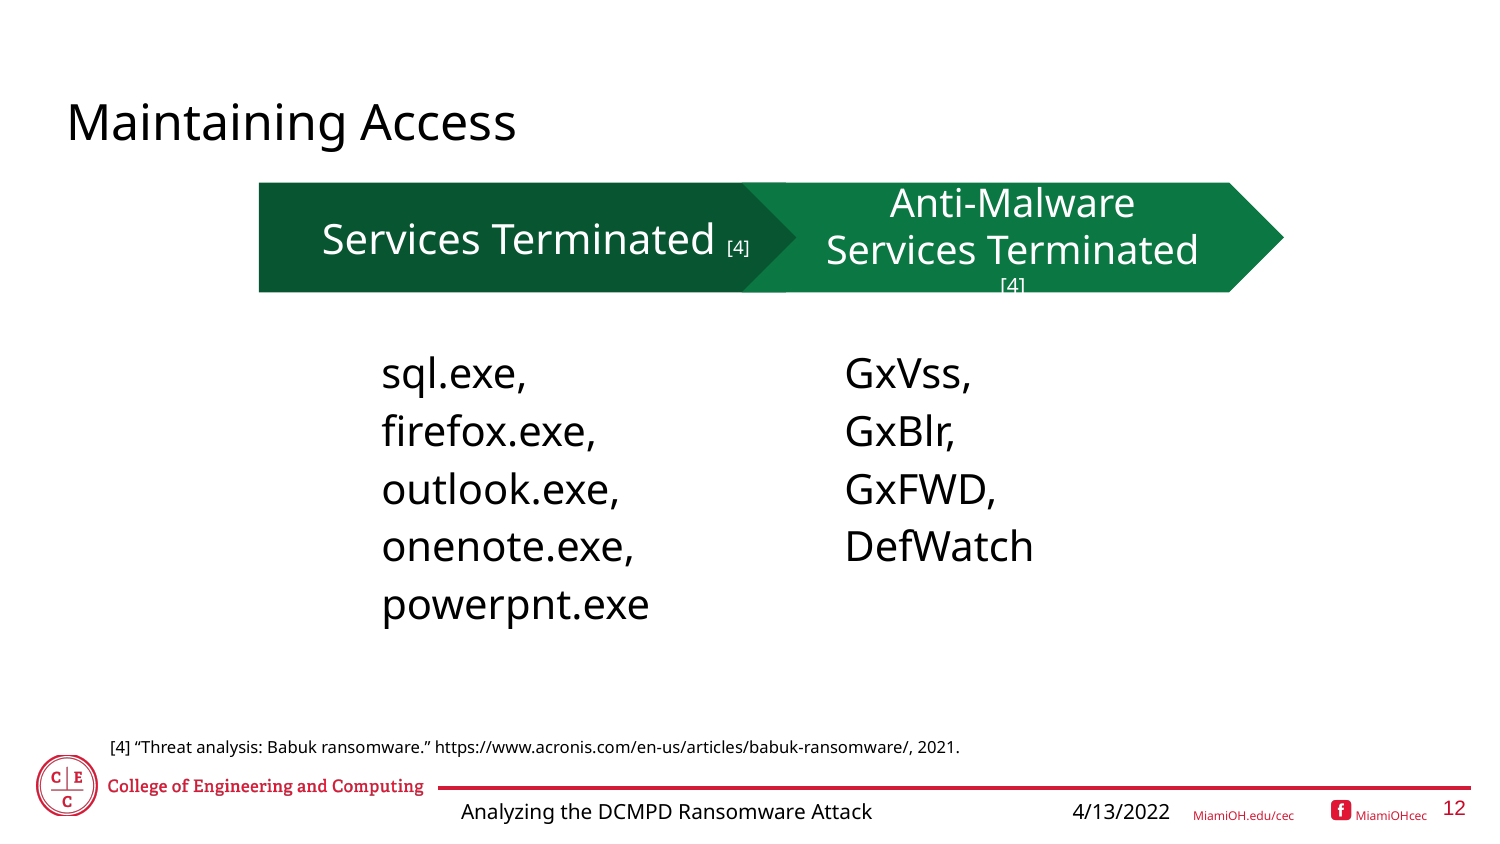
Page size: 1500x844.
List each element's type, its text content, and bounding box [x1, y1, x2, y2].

text_box [4] “Threat analysis: Babuk ransomware.” https://www.acronis.com/en-us/articles/babuk-ransomware/, 2021. [95, 727, 1290, 768]
slide_number ‹#› [1390, 779, 1481, 844]
picture [36, 755, 427, 816]
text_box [258, 182, 740, 755]
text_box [741, 182, 1285, 755]
title Maintaining Access [51, 72, 1449, 167]
picture [1329, 798, 1354, 823]
